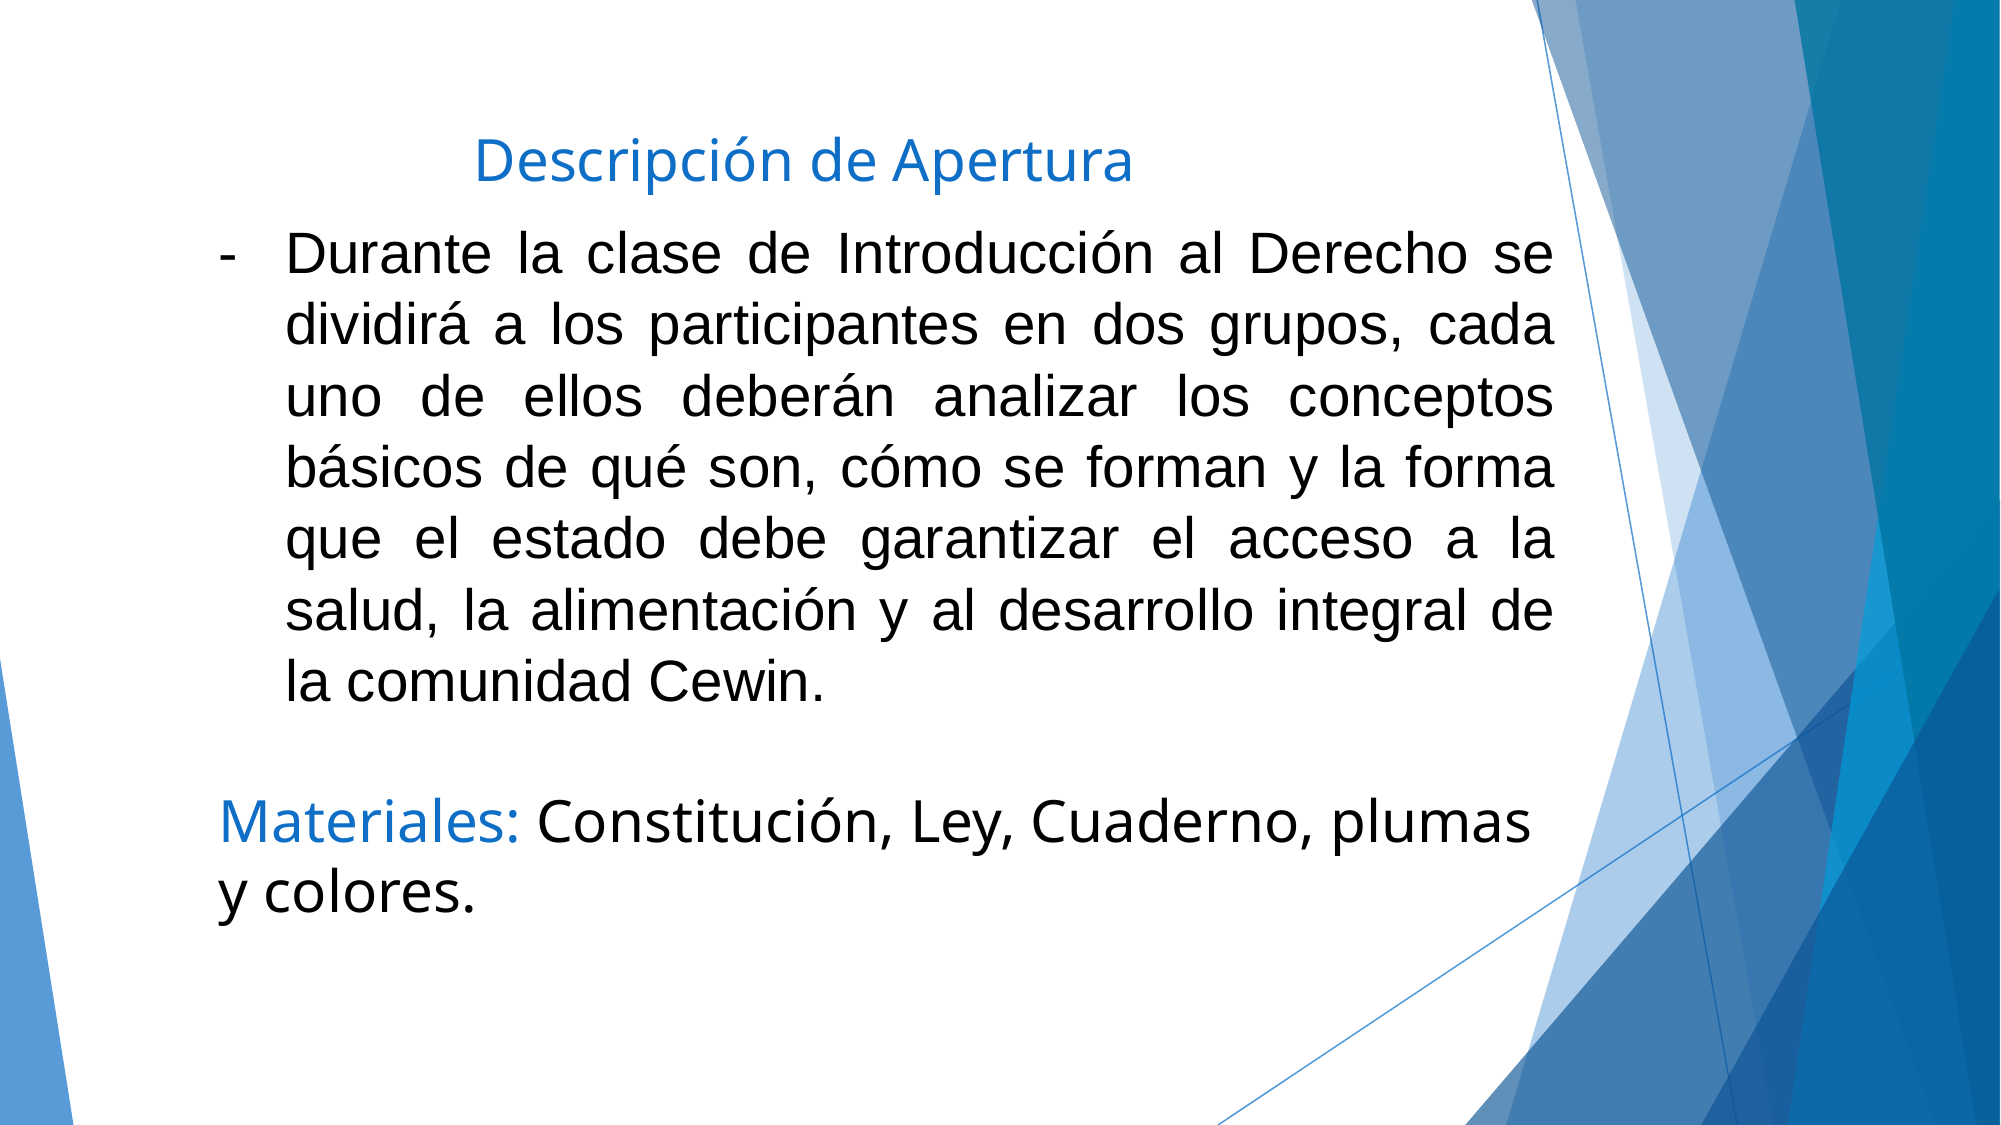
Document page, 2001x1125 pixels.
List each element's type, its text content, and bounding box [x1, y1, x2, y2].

title Descripción de Apertura [471, 120, 1169, 209]
text_box - Durante la clase de Introducción al Derecho se dividirá a los participantes en dos grupos, cada uno de ellos deberán analizar los conceptos básicos de qué son, cómo se forman y la forma que el estado debe garantizar el acceso a la salud, la alimentación y al desarrollo integral de la comunidad Cewin. Materiales: Constitución, Ley, Cuaderno, plumas y colores. [216, 209, 1560, 925]
